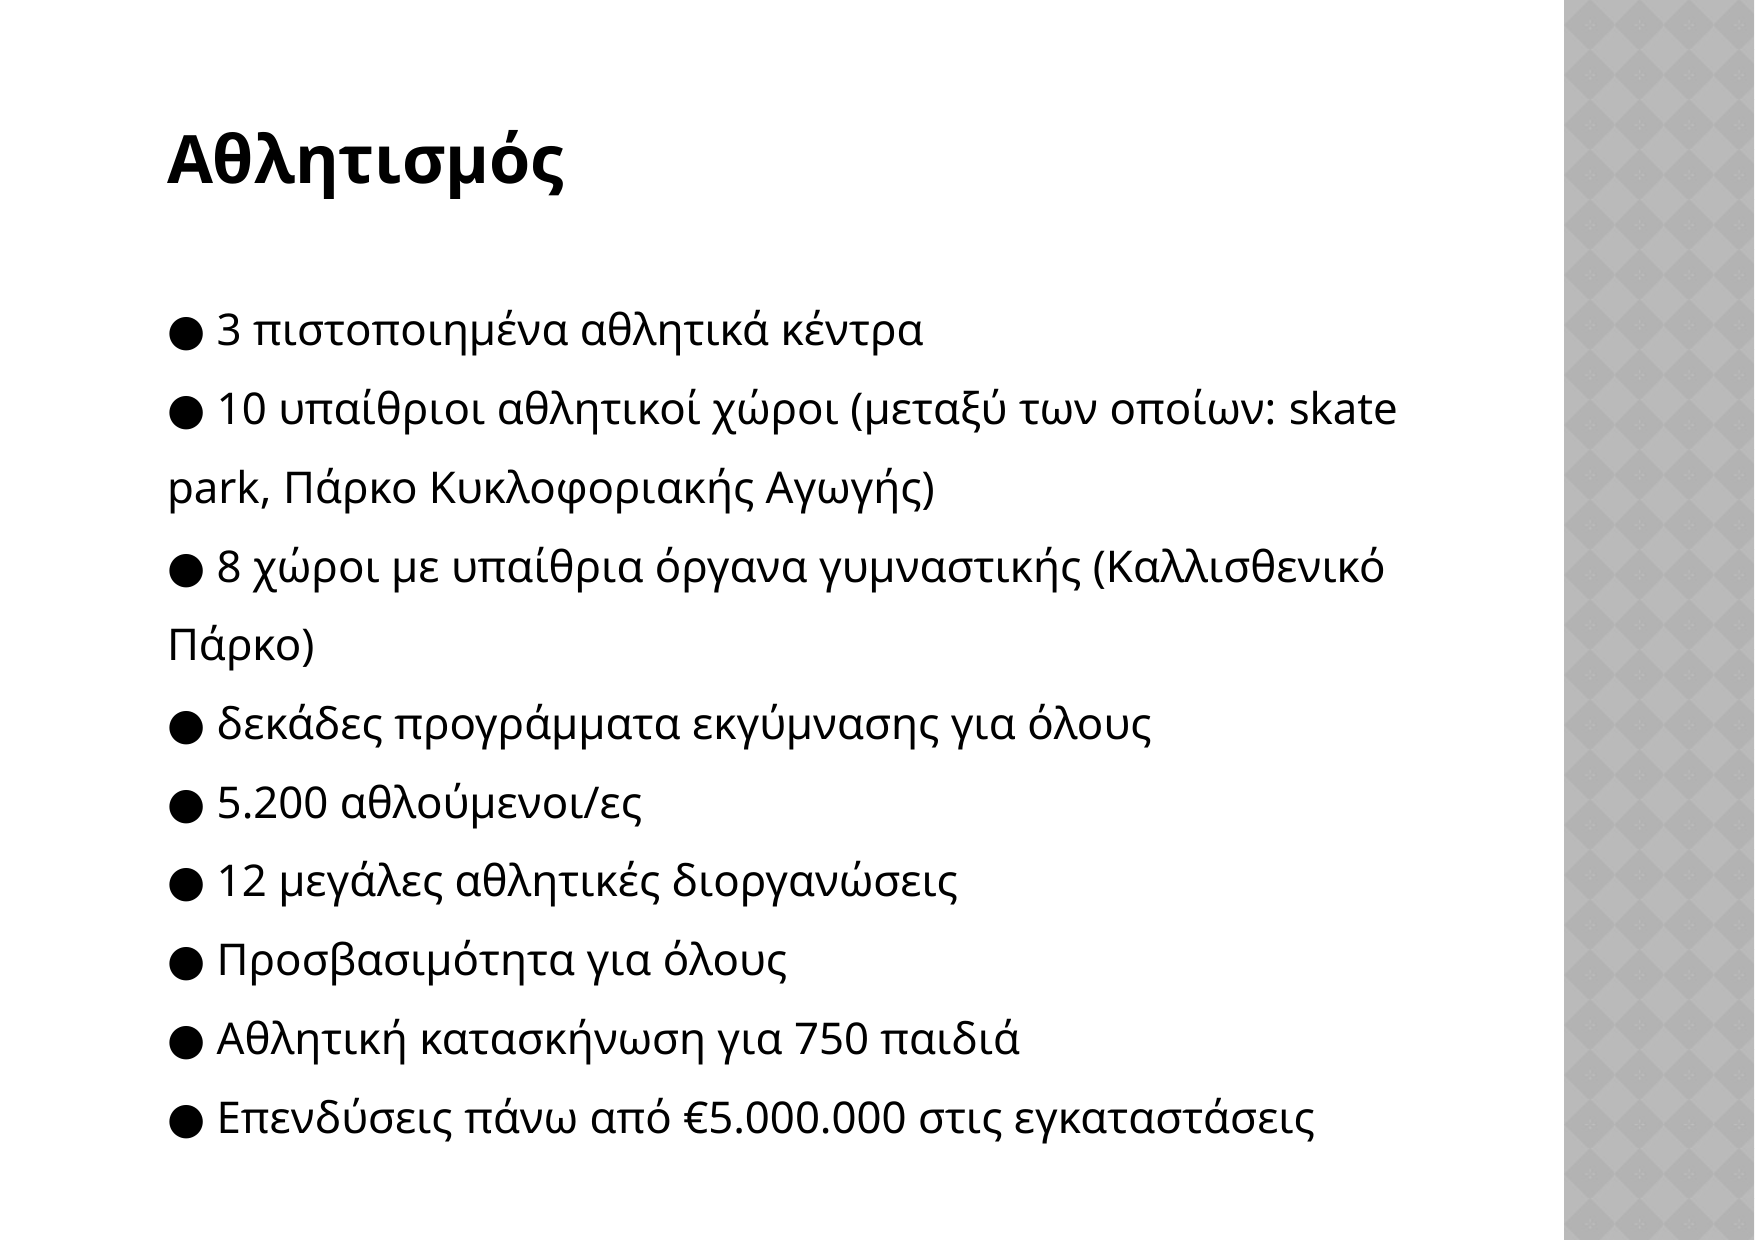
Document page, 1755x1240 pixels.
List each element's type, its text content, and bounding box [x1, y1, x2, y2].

text_box Αθλητισμός ● 3 πιστοποιημένα αθλητικά κέντρα ● 10 υπαίθριοι αθλητικοί χώροι (μεταξύ των οποίων: skate park, Πάρκο Κυκλοφοριακής Αγωγής) ● 8 χώροι με υπαίθρια όργανα γυμναστικής (Καλλισθενικό Πάρκο) ● δεκάδες προγράμματα εκγύμνασης για όλους ● 5.200 αθλούμενοι/ες ● 12 μεγάλες αθλητικές διοργανώσεις ● Προσβασιμότητα για όλους ● Αθλητική κατασκήνωση για 750 παιδιά ● Επενδύσεις πάνω από €5.000.000 στις εγκαταστάσεις [152, 69, 1452, 1202]
